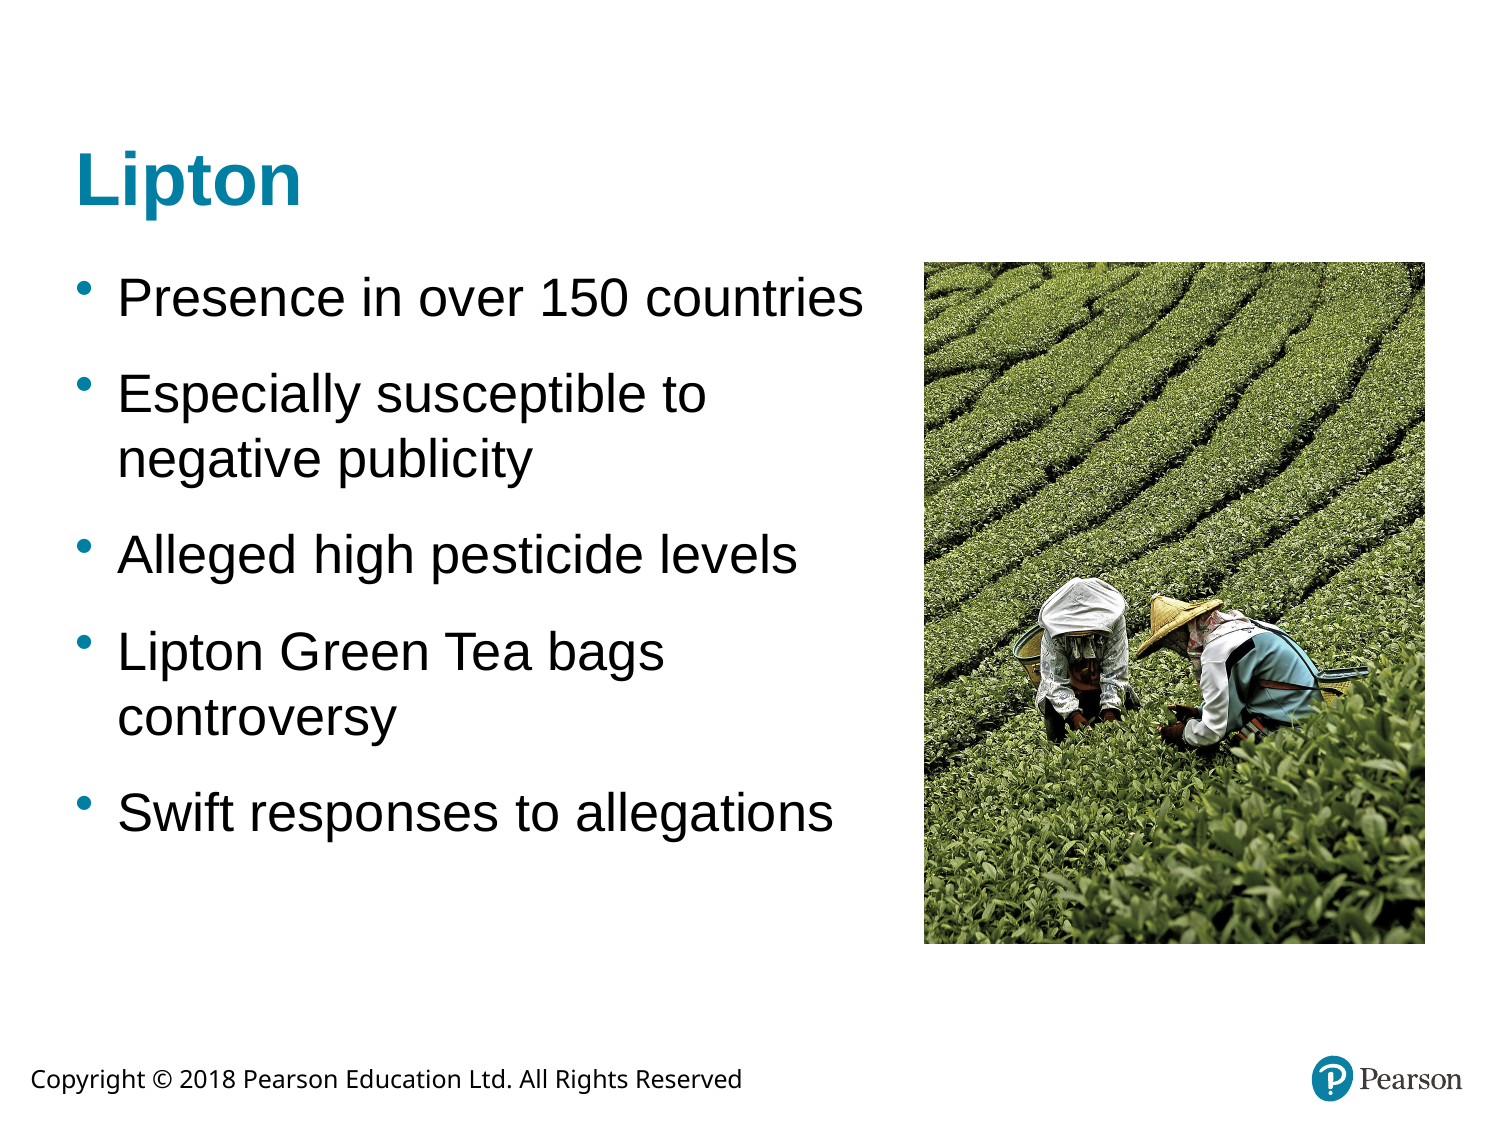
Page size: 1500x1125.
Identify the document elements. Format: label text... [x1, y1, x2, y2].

list Presence in over 150 countries Especially susceptible to negative publicity Alleged high pesticide levels Lipton Green Tea bags controversy Swift responses to allegations [75, 262, 888, 1005]
title Lipton [75, 40, 1425, 221]
picture [924, 262, 1426, 945]
